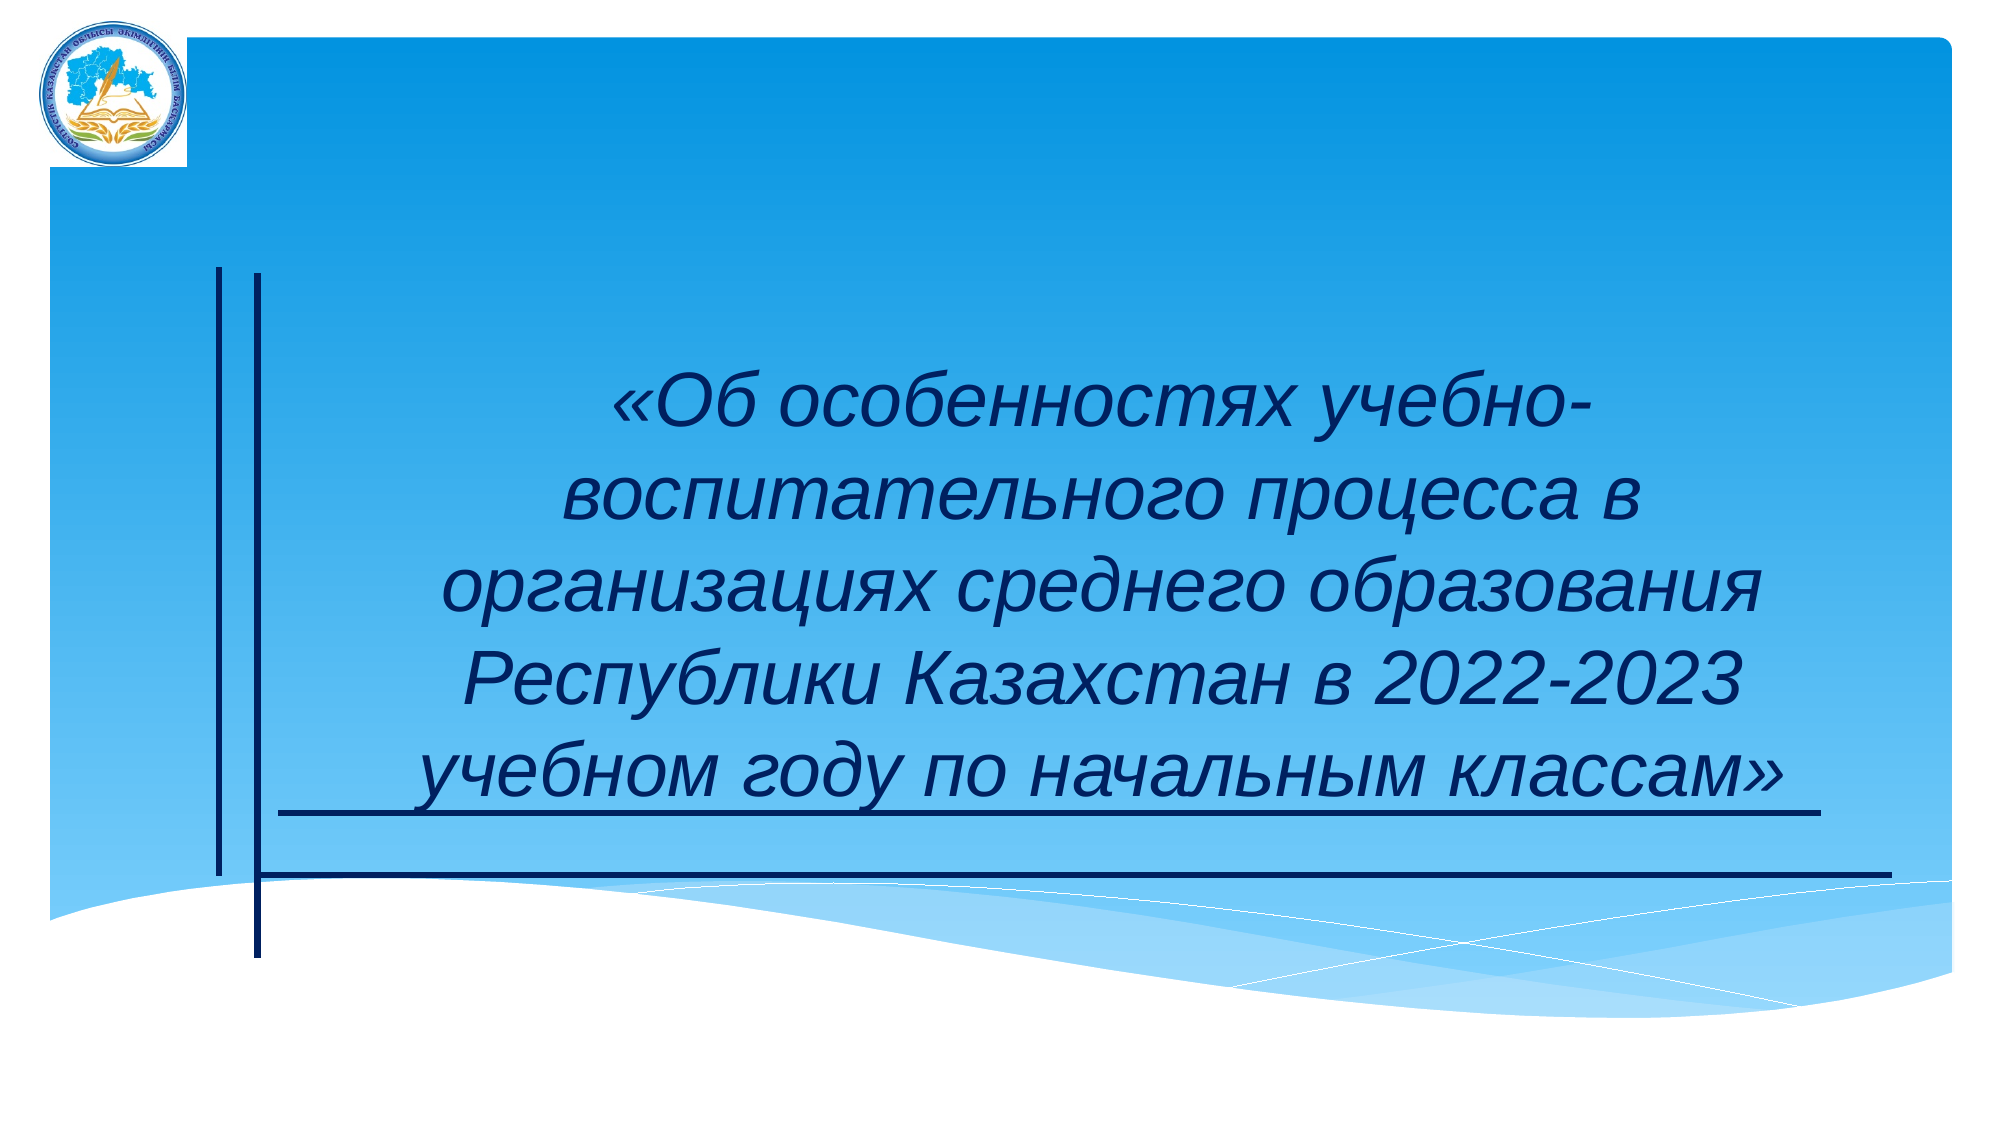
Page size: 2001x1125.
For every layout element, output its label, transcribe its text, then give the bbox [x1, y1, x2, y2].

picture [39, 21, 187, 167]
text_box «Об особенностях учебно-воспитательного процесса в организациях среднего образования Республики Казахстан в 2022-2023 учебном году по начальным классам» [307, 342, 1899, 820]
